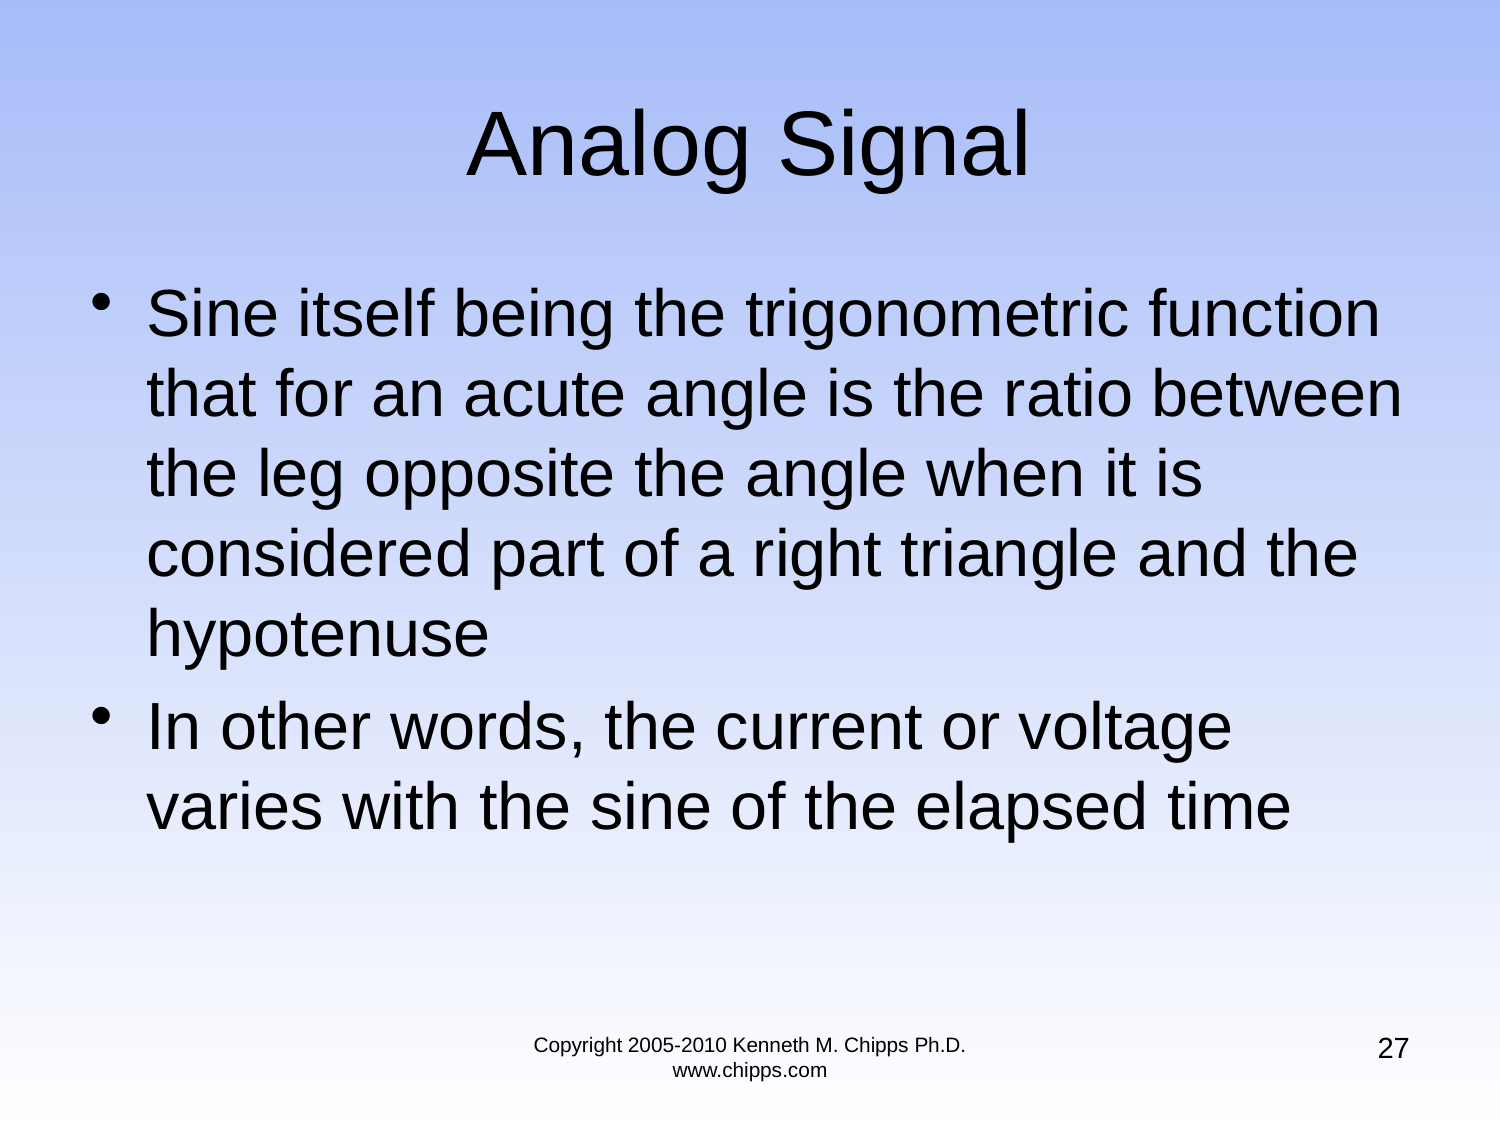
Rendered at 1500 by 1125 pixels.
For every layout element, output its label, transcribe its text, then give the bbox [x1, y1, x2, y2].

title Analog Signal [75, 45, 1425, 233]
footer Copyright 2005-2010 Kenneth M. Chipps Ph.D. www.chipps.com [449, 1024, 1051, 1103]
slide_number 132 [0, 114, 75, 118]
slide_number 132 [1425, 114, 1500, 118]
slide_number 27 [1074, 1021, 1426, 1101]
list Sine itself being the trigonometric function that for an acute angle is the ratio between the leg opposite the angle when it is considered part of a right triangle and the hypotenuse In other words, the current or voltage varies with the sine of the elapsed time [75, 262, 1425, 1005]
